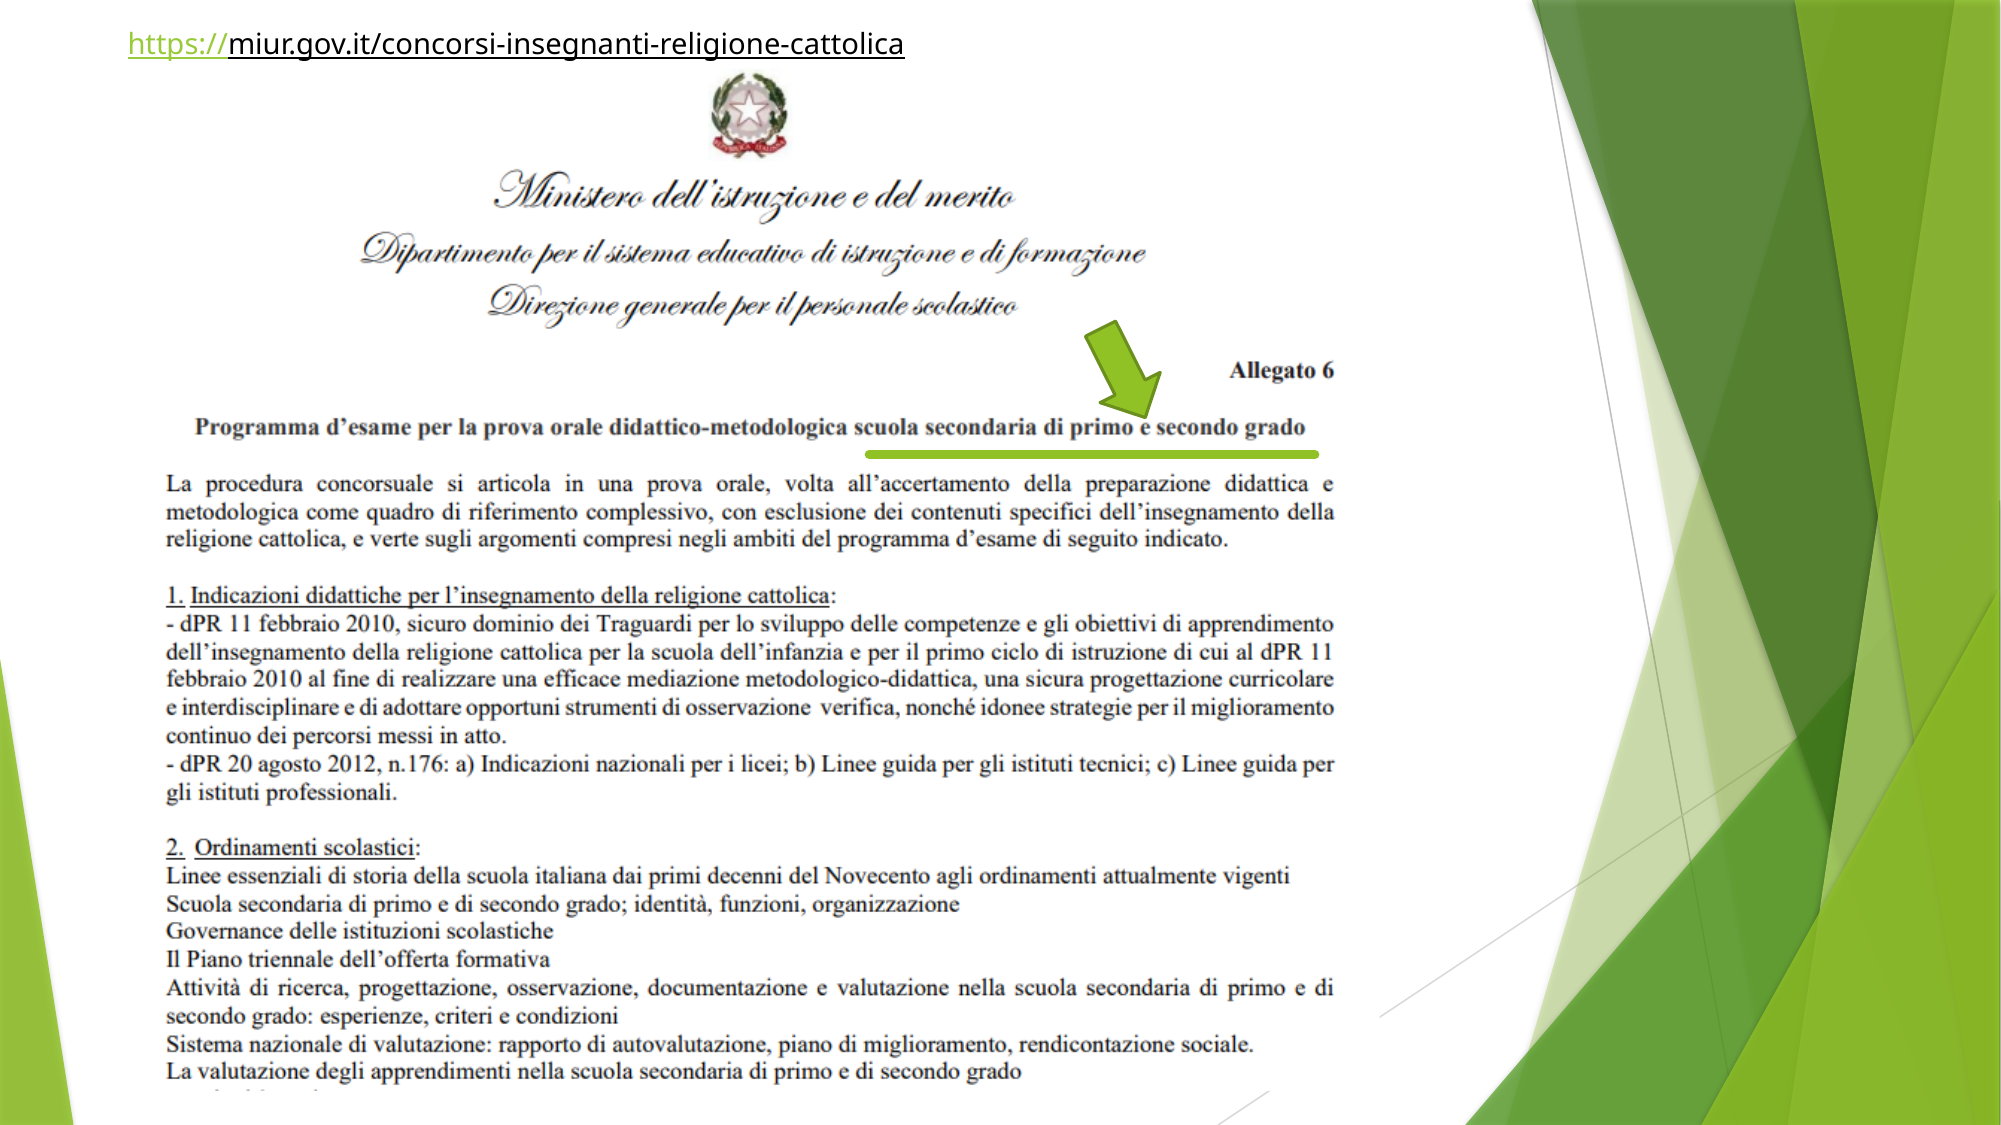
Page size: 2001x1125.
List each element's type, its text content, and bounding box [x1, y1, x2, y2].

text_box https://miur.gov.it/concorsi-insegnanti-religione-cattolica [112, 18, 978, 73]
picture [123, 68, 1381, 1091]
